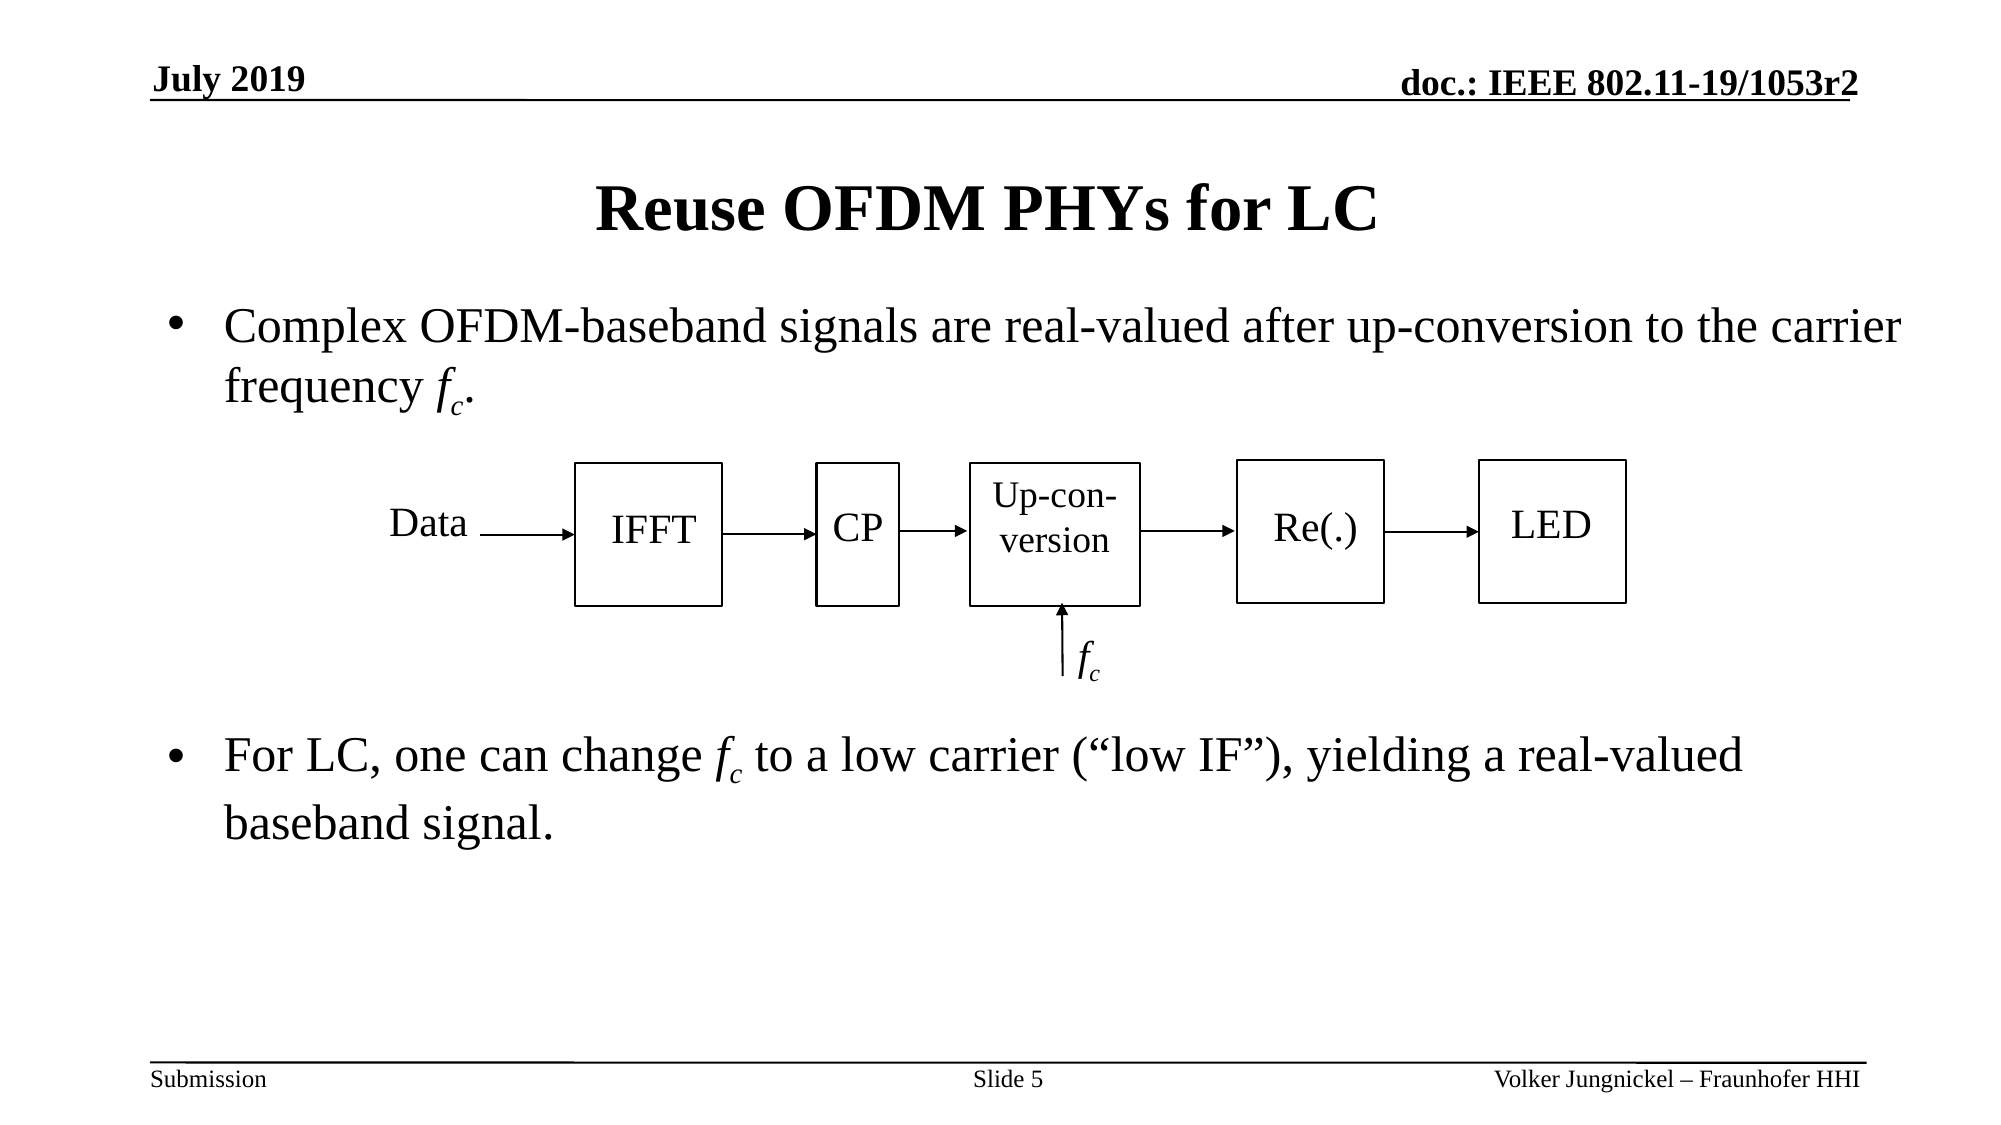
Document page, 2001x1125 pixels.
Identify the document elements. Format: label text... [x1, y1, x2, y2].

text_box Complex OFDM-baseband signals are real-valued after up-conversion to the carrier frequency fc. For LC, one can change fc to a low carrier (“low IF”), yielding a real-valued baseband signal. [152, 285, 1934, 1013]
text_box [373, 460, 1627, 688]
slide_number Slide 5 [950, 1061, 1067, 1123]
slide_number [152, 54, 563, 100]
text_box Reuse OFDM PHYs for LC [351, 115, 1626, 291]
